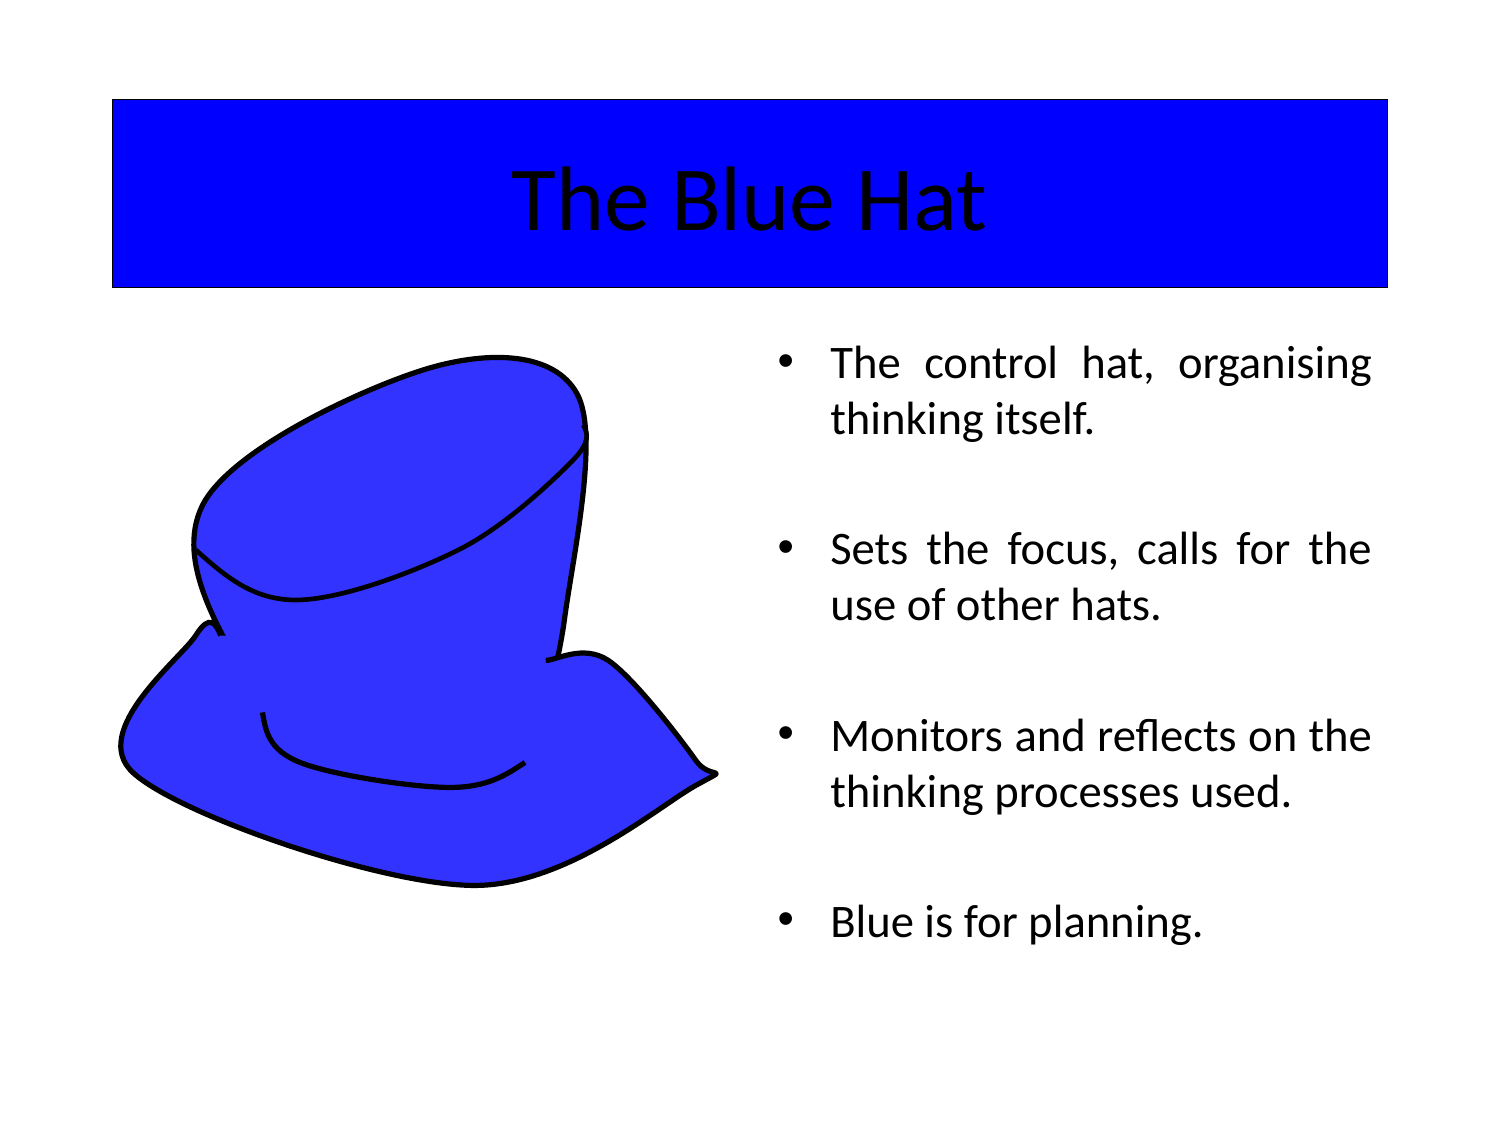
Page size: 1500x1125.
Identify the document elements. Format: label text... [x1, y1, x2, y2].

title The Blue Hat [112, 99, 1388, 288]
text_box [87, 349, 734, 888]
list The control hat, organising thinking itself. Sets the focus, calls for the use of other hats. Monitors and reflects on the thinking processes used. Blue is for planning. [762, 324, 1388, 1000]
